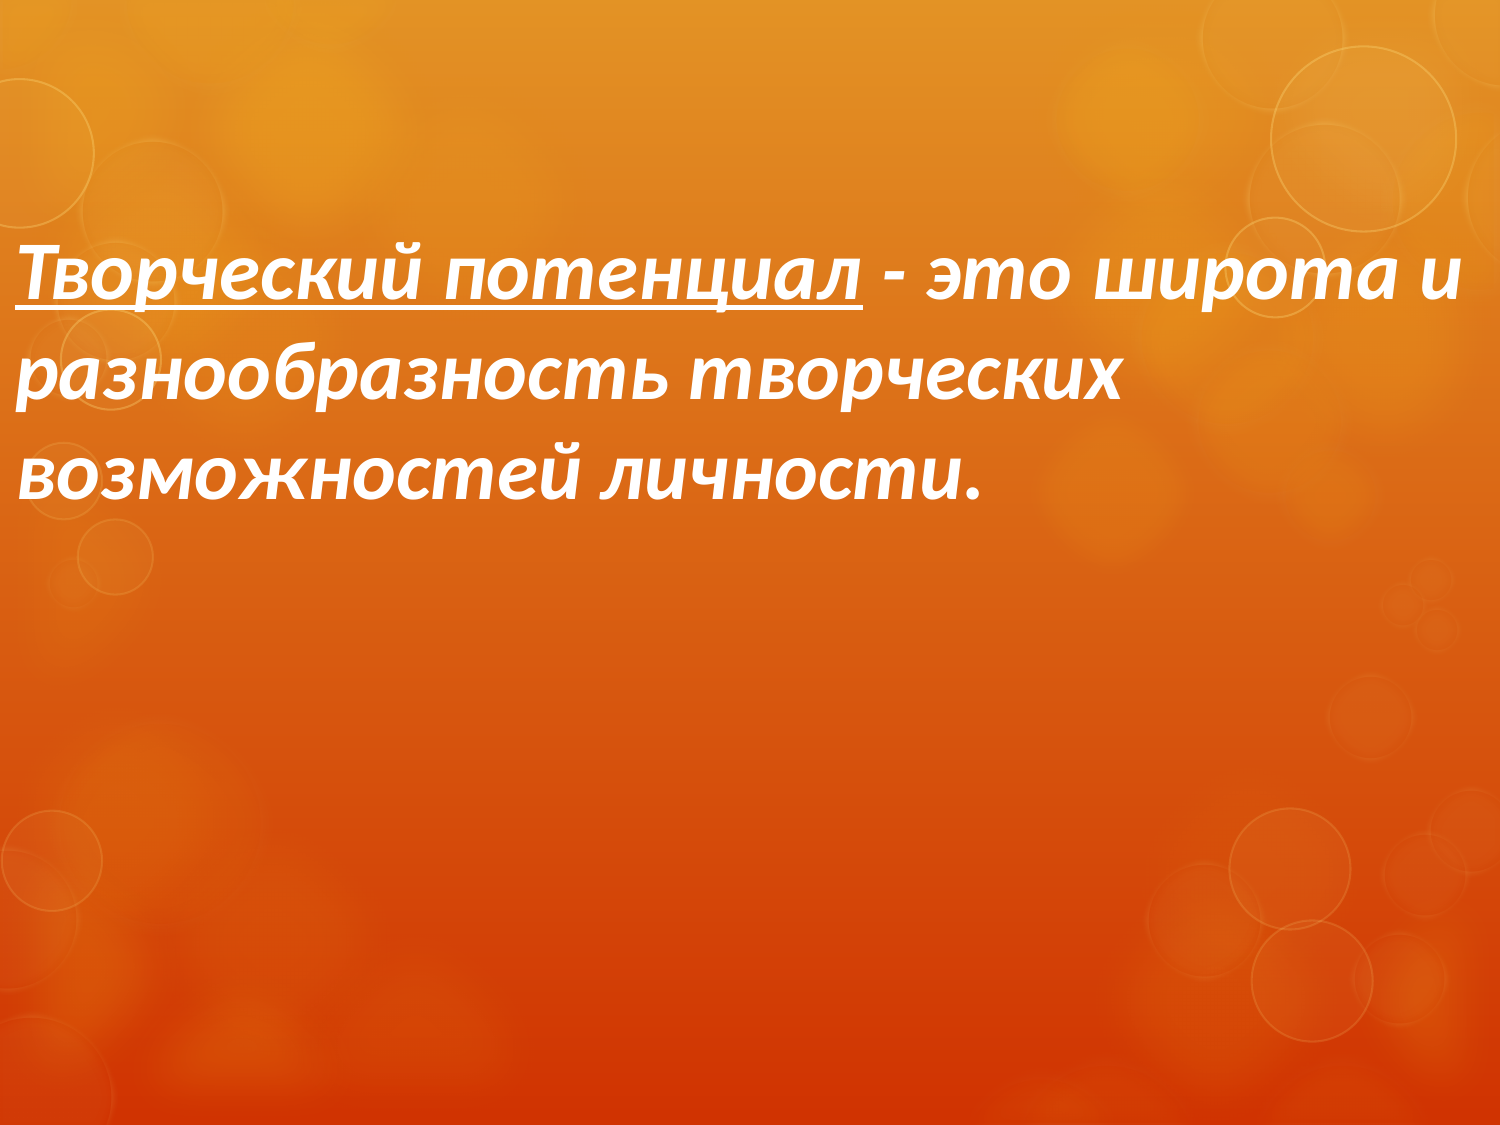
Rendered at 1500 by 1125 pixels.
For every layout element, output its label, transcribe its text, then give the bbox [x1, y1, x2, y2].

title Творческий потенциал - это широта и разнообразность творческих возможностей личности. [0, 110, 1500, 622]
